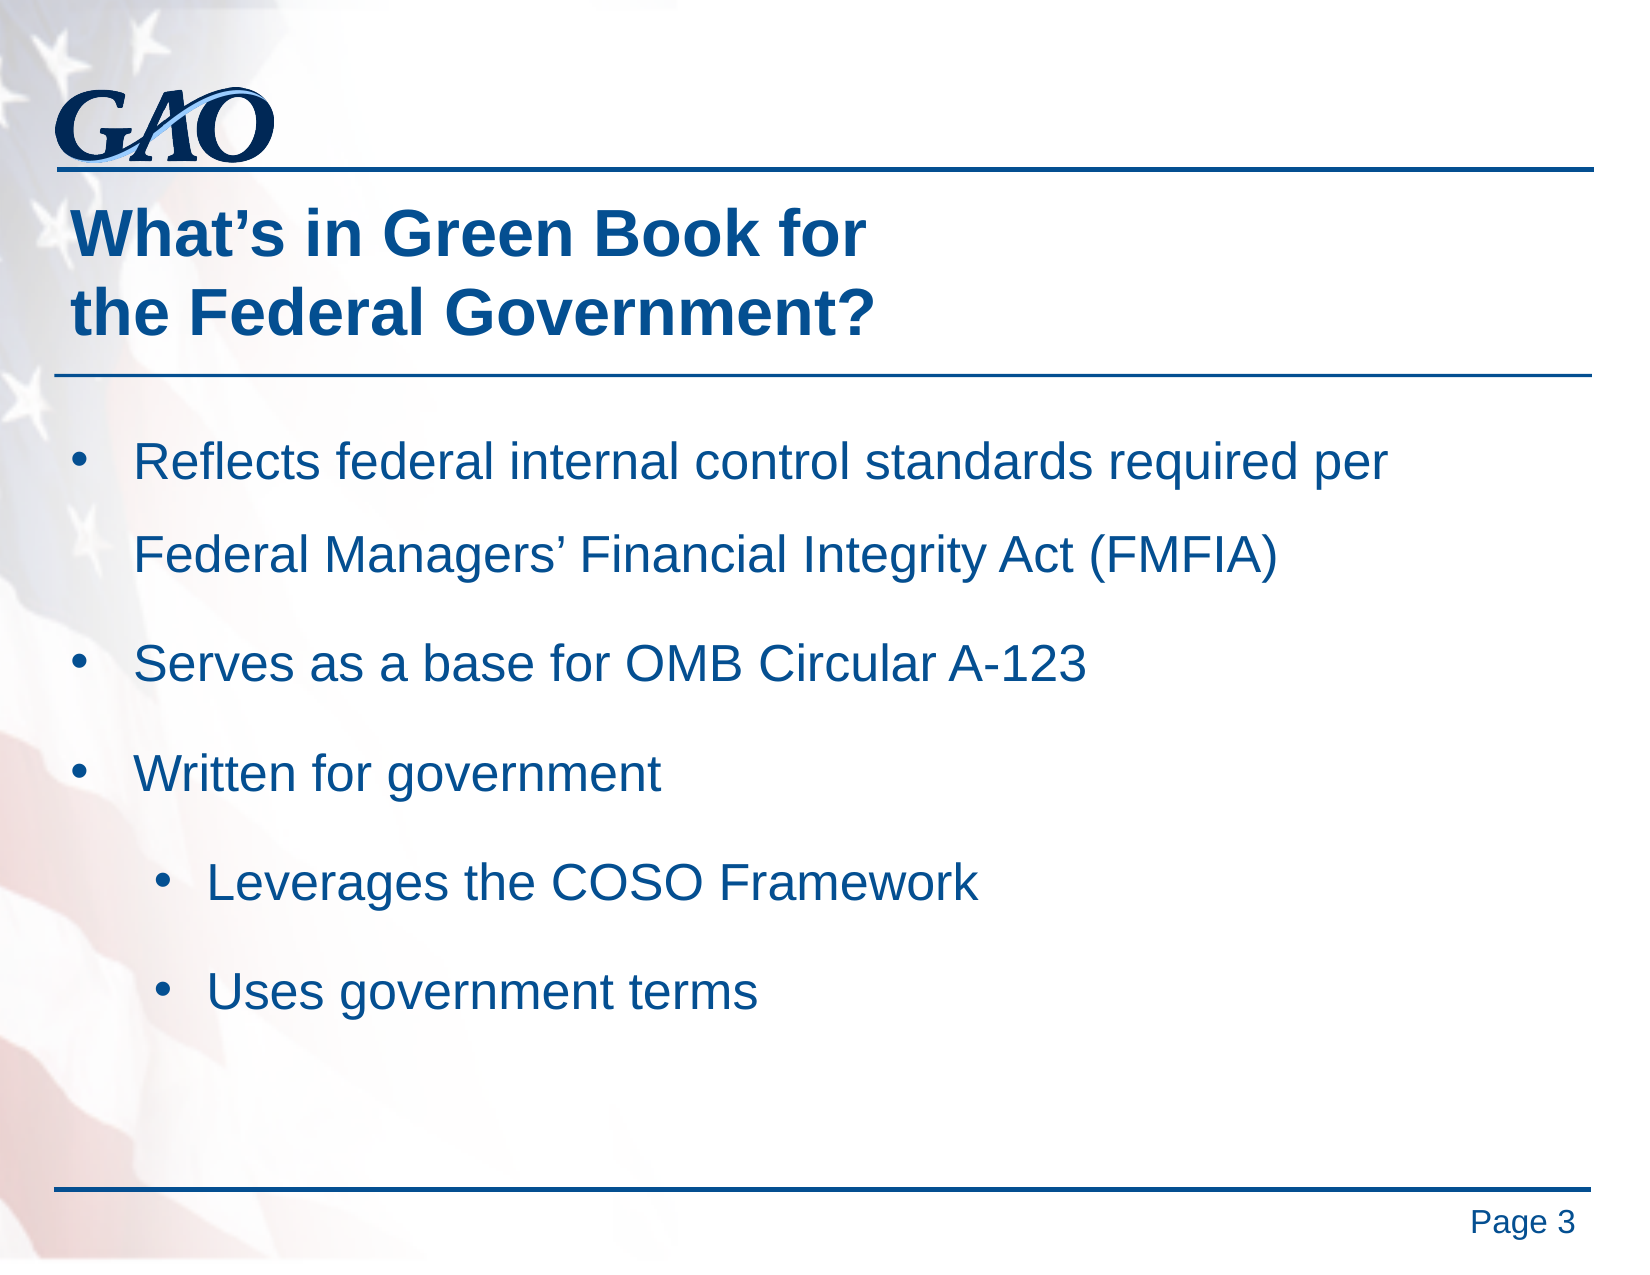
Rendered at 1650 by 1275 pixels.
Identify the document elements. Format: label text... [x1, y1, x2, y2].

slide_number Page 3 [1207, 1191, 1593, 1250]
picture [0, 0, 1650, 1275]
title What’s in Green Book for the Federal Government? [53, 184, 1592, 354]
list Reflects federal internal control standards required per Federal Managers’ Financial Integrity Act (FMFIA) Serves as a base for OMB Circular A-123 Written for government Leverages the COSO Framework Uses government terms [53, 387, 1525, 1228]
